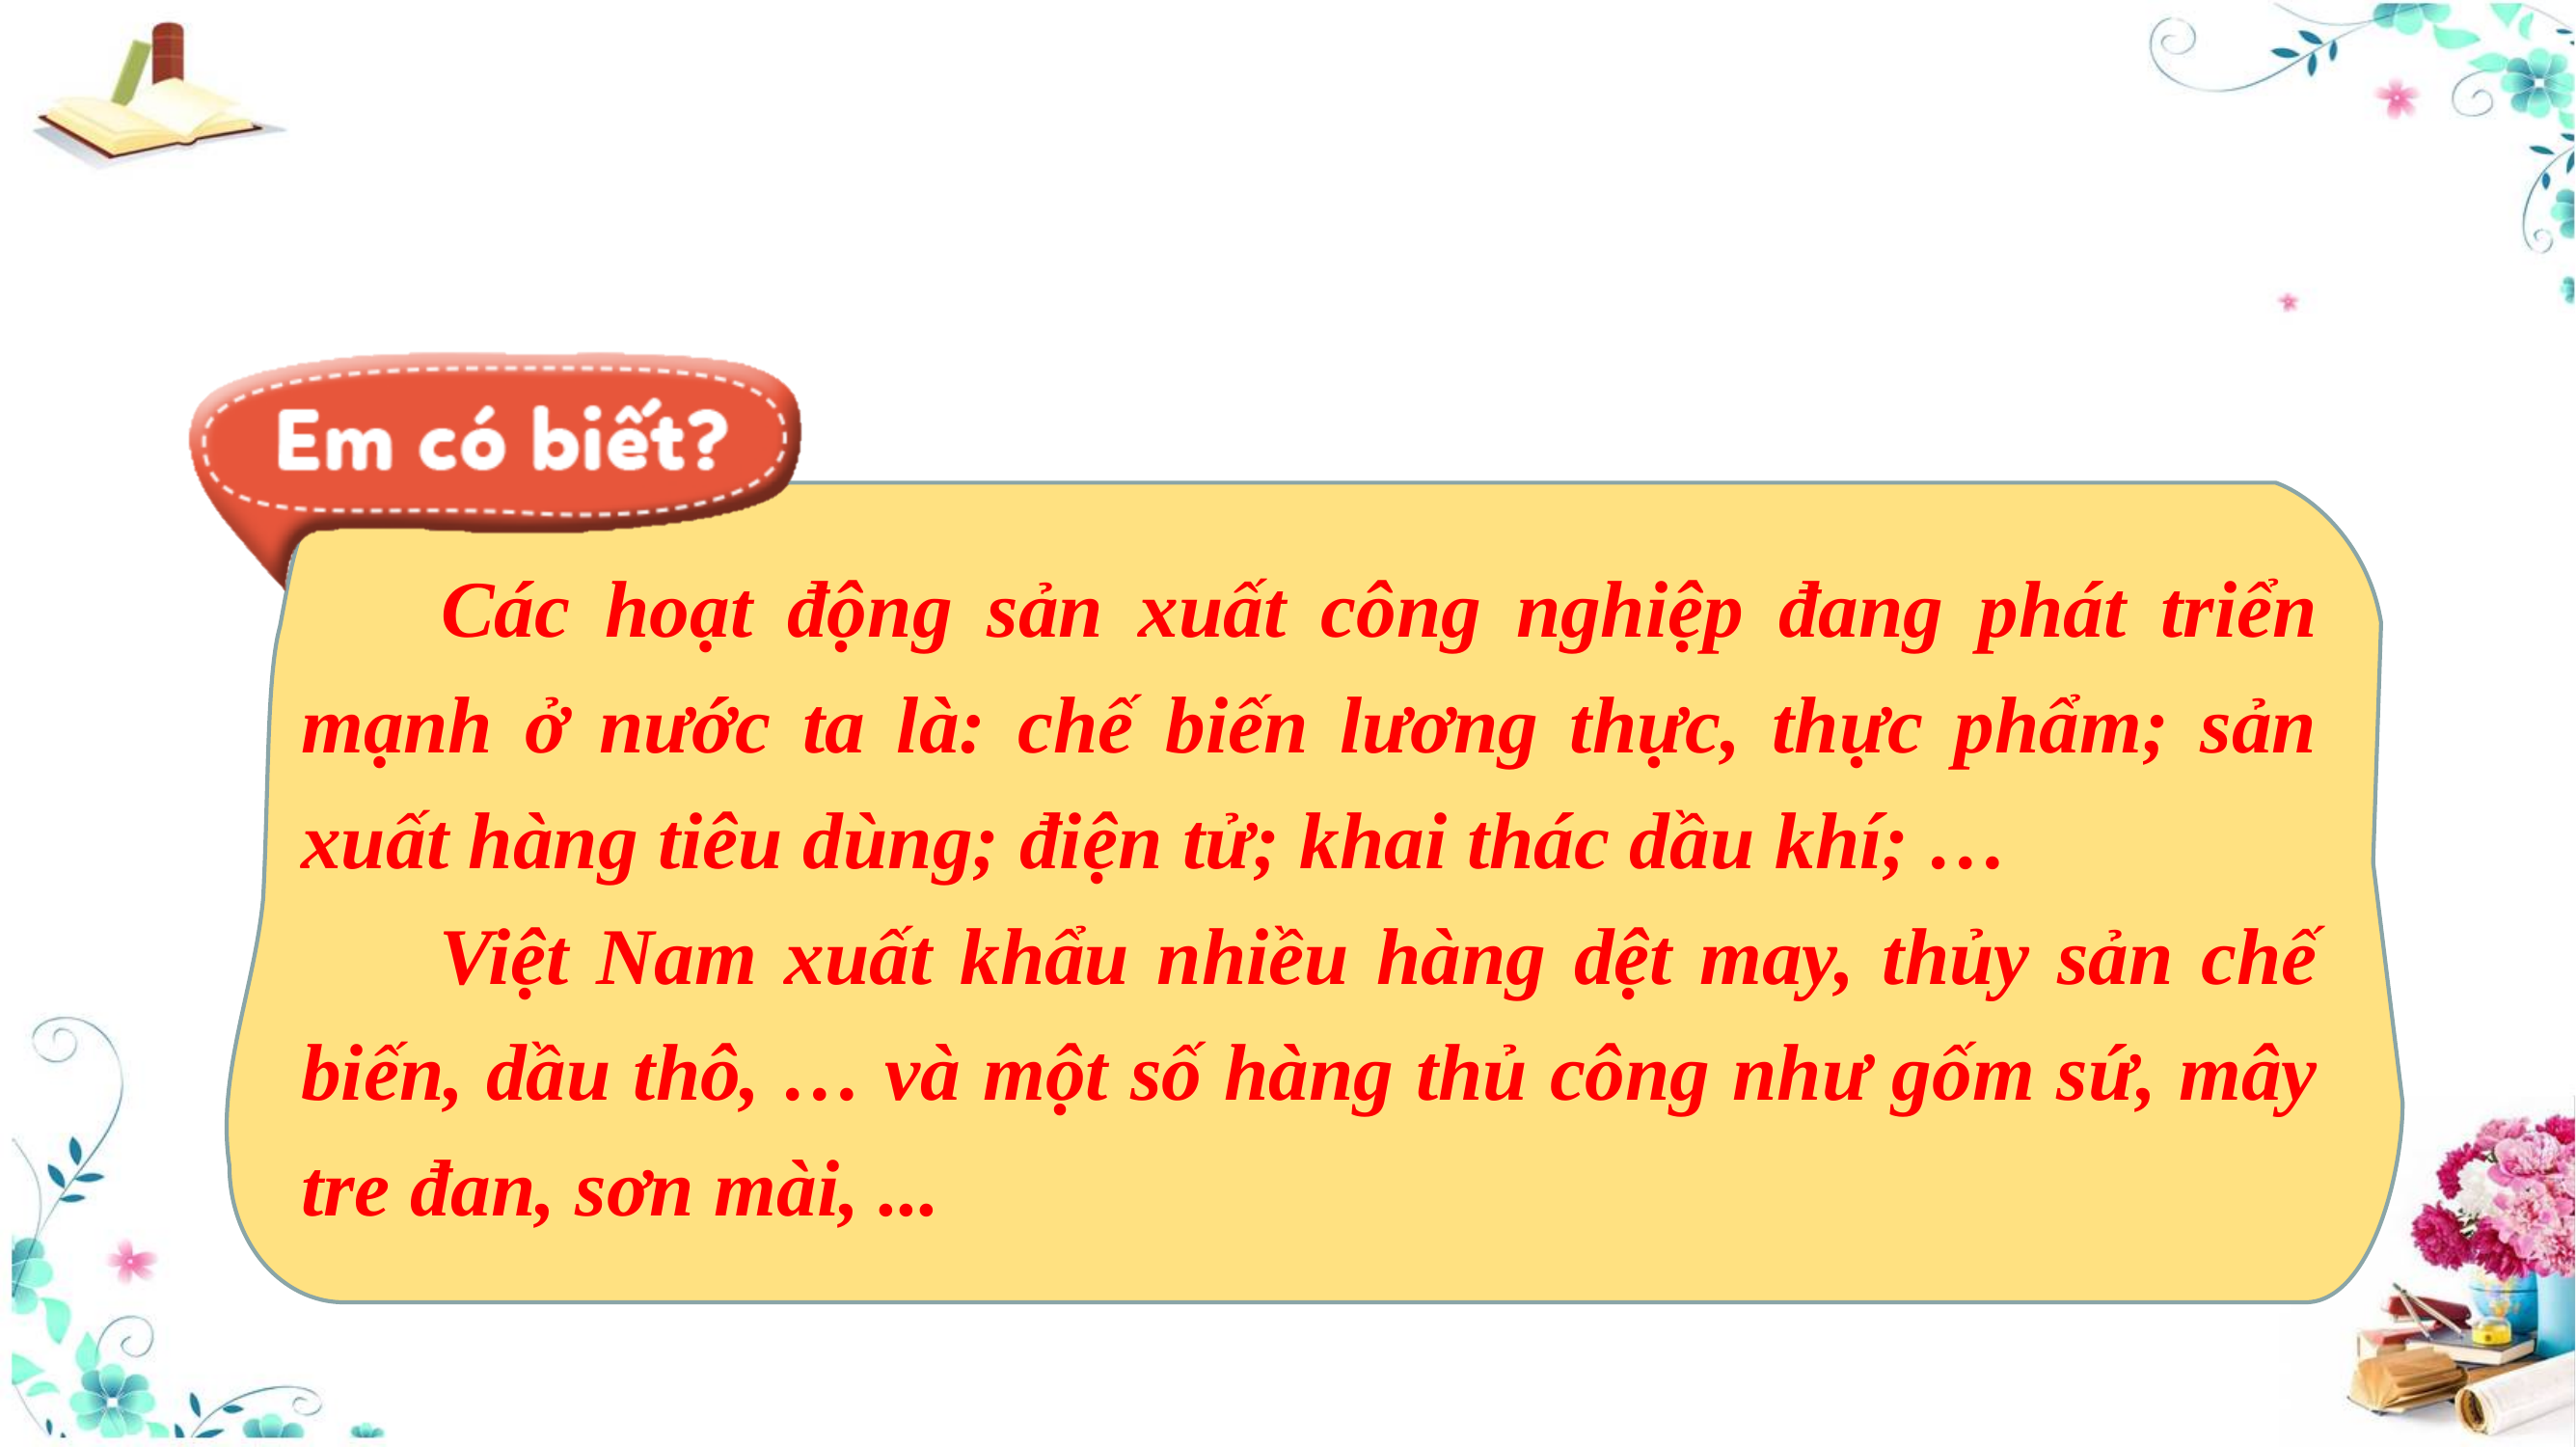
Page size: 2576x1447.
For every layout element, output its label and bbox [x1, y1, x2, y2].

text_box [177, 349, 2403, 1303]
picture [0, 0, 2576, 1447]
